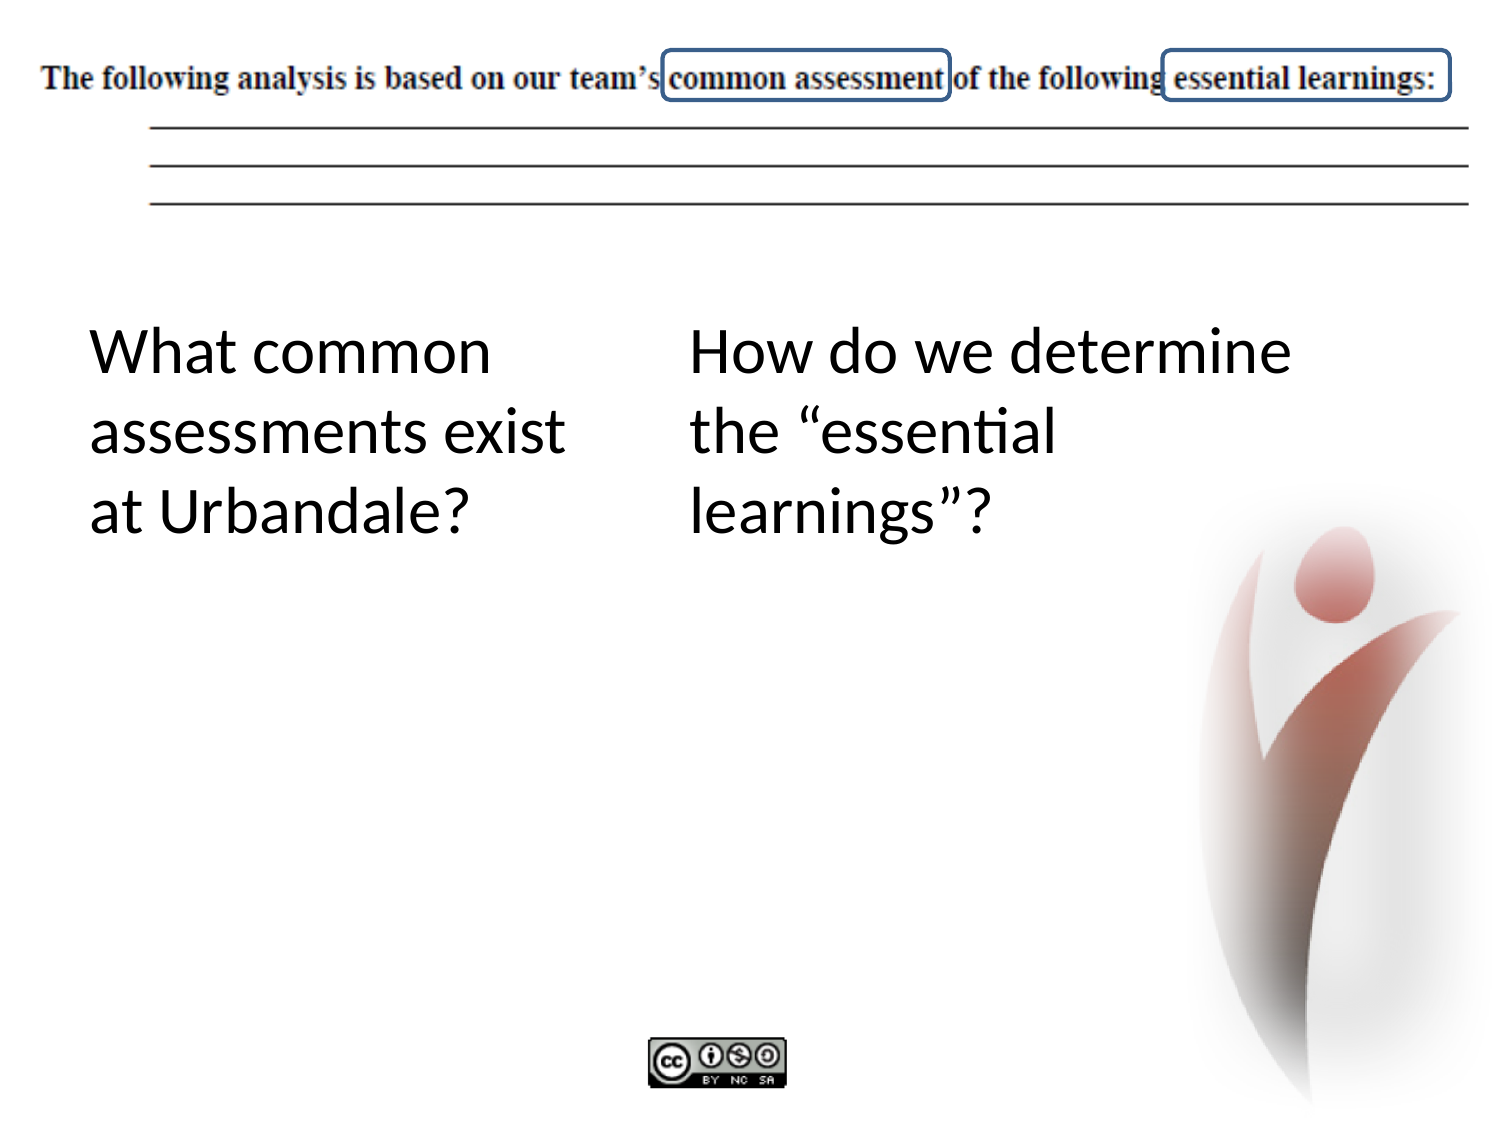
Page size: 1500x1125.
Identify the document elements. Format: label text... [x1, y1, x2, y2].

picture [637, 1025, 800, 1098]
picture [24, 37, 1469, 226]
text_box How do we determine the “essential learnings”? [674, 299, 1338, 555]
text_box What common assessments exist at Urbandale? [75, 299, 638, 555]
